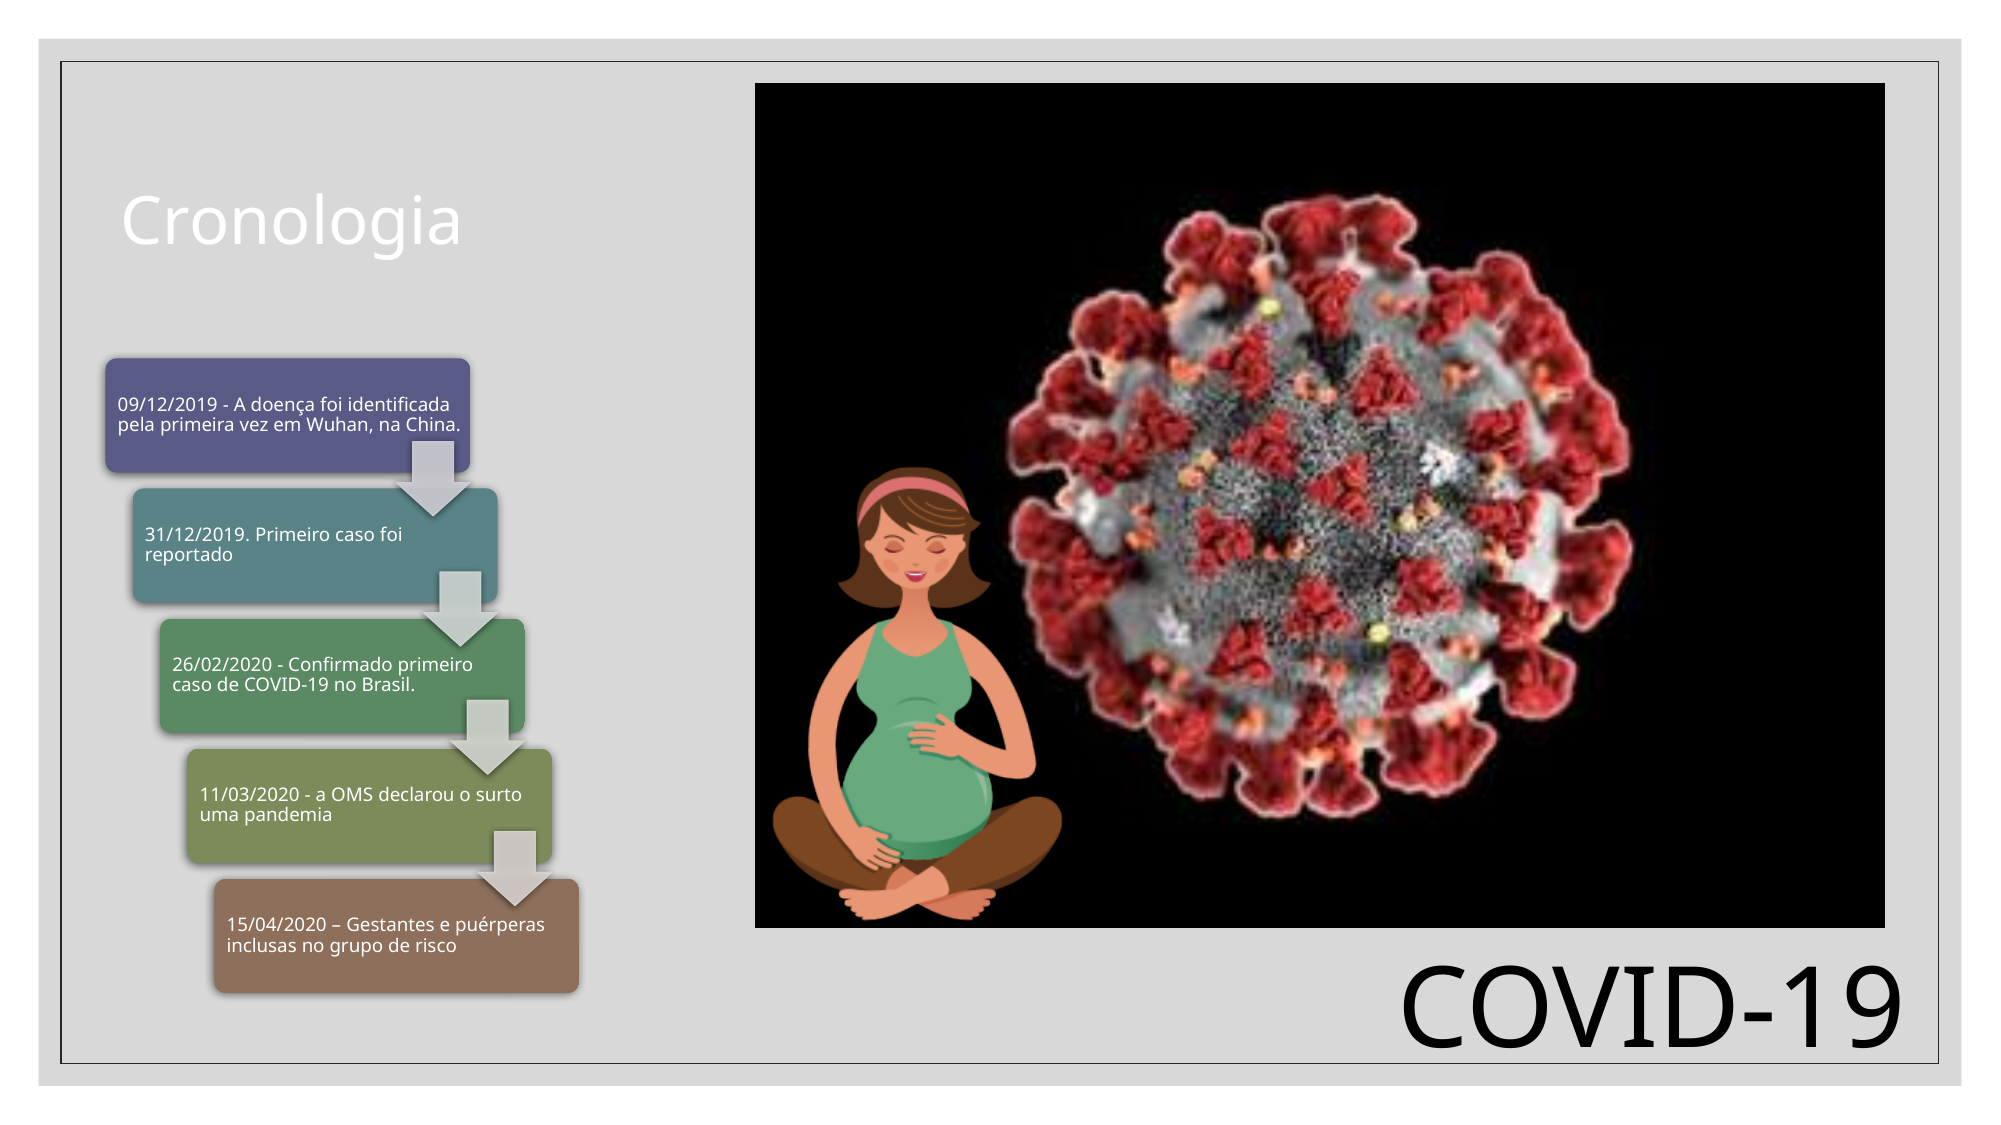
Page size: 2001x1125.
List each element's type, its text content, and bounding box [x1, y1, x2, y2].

picture [755, 83, 1885, 928]
title Cronologia [105, 105, 580, 340]
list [105, 358, 580, 994]
text_box COVID-19 [1382, 927, 1921, 1078]
